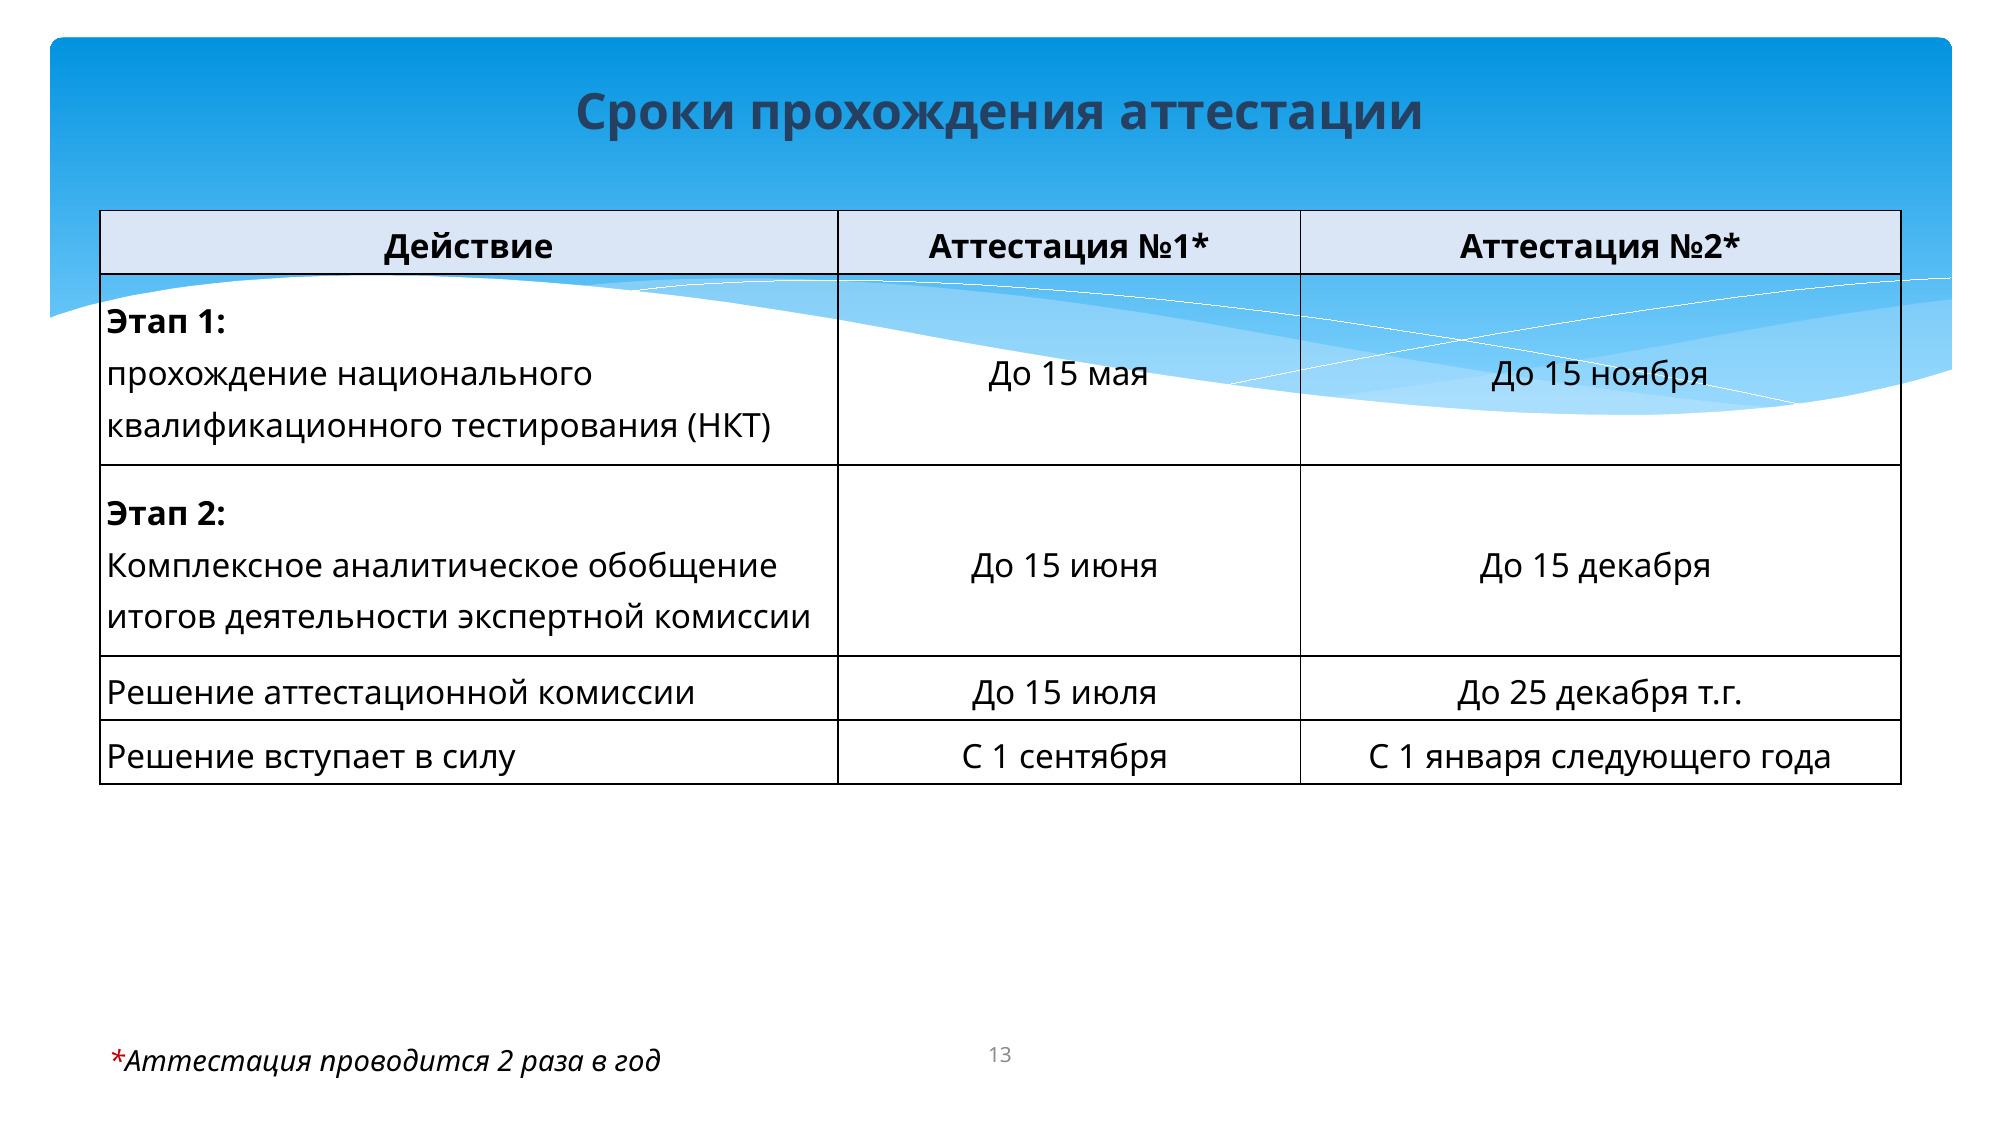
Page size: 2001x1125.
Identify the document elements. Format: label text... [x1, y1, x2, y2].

title Сроки прохождения аттестации [99, 45, 1900, 175]
table_header Аттестация №2* [1301, 211, 1900, 273]
table_cell До 25 декабря т.г. [1301, 657, 1900, 719]
table_cell Этап 1: прохождение национального квалификационного тестирования (НКТ) [101, 275, 837, 464]
table_cell С 1 сентября [839, 721, 1300, 783]
table_cell До 15 мая [839, 275, 1300, 464]
table_cell До 15 июля [839, 657, 1300, 719]
table_cell Решение вступает в силу [101, 721, 837, 783]
table_header Действие [101, 211, 837, 273]
table_cell Этап 2: Комплексное аналитическое обобщение итогов деятельности экспертной комиссии [101, 466, 837, 655]
table_header Аттестация №1* [839, 211, 1300, 273]
text_box *Аттестация проводится 2 раза в год [94, 1034, 677, 1085]
table_cell До 15 ноября [1301, 275, 1900, 464]
table_cell До 15 июня [839, 466, 1300, 655]
table_cell До 15 декабря [1301, 466, 1900, 655]
table_cell С 1 января следующего года [1301, 721, 1900, 783]
slide_number 13 [872, 1025, 1128, 1086]
table_cell Решение аттестационной комиссии [101, 657, 837, 719]
